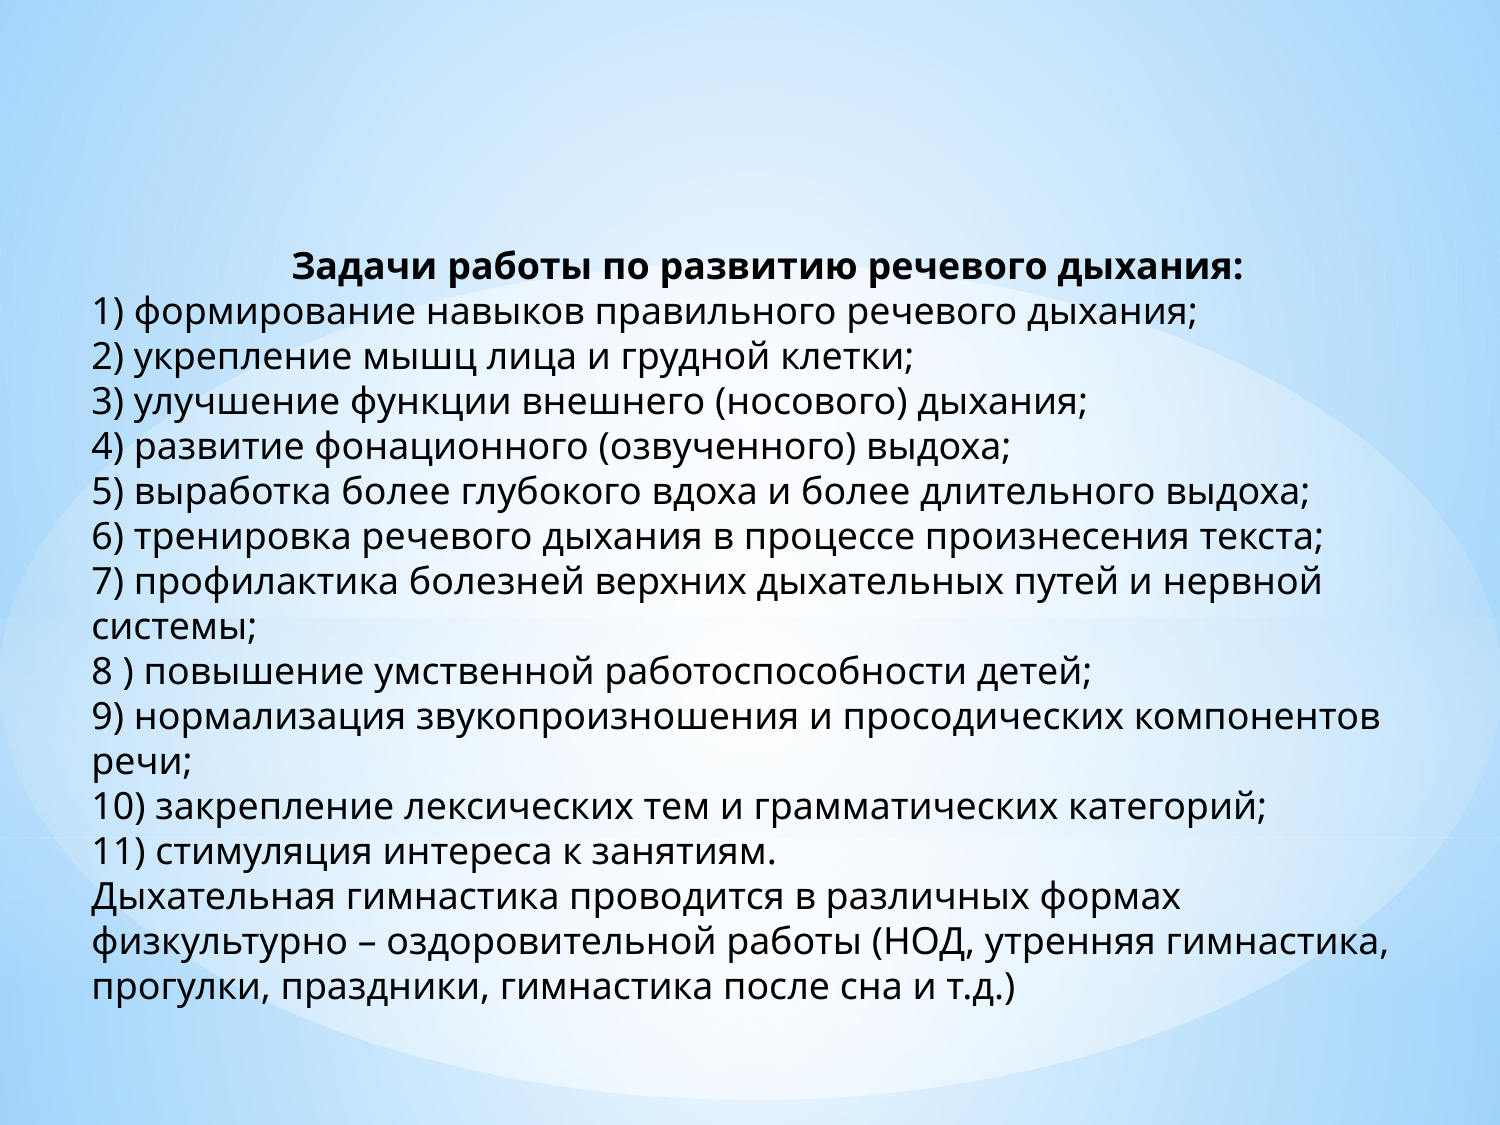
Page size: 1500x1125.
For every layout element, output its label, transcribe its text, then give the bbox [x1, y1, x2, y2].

text_box Задачи работы по развитию речевого дыхания: 1) формирование навыков правильного речевого дыхания; 2) укрепление мышц лица и грудной клетки; 3) улучшение функции внешнего (носового) дыхания; 4) развитие фонационного (озвученного) выдоха; 5) выработка более глубокого вдоха и более длительного выдоха; 6) тренировка речевого дыхания в процессе произнесения текста; 7) профилактика болезней верхних дыхательных путей и нервной системы; 8 ) повышение умственной работоспособности детей; 9) нормализация звукопроизношения и просодических компонентов речи; 10) закрепление лексических тем и грамматических категорий; 11) стимуляция интереса к занятиям. Дыхательная гимнастика проводится в различных формах физкультурно – оздоровительной работы (НОД, утренняя гимнастика, прогулки, праздники, гимнастика после сна и т.д.) [76, 54, 1459, 1015]
